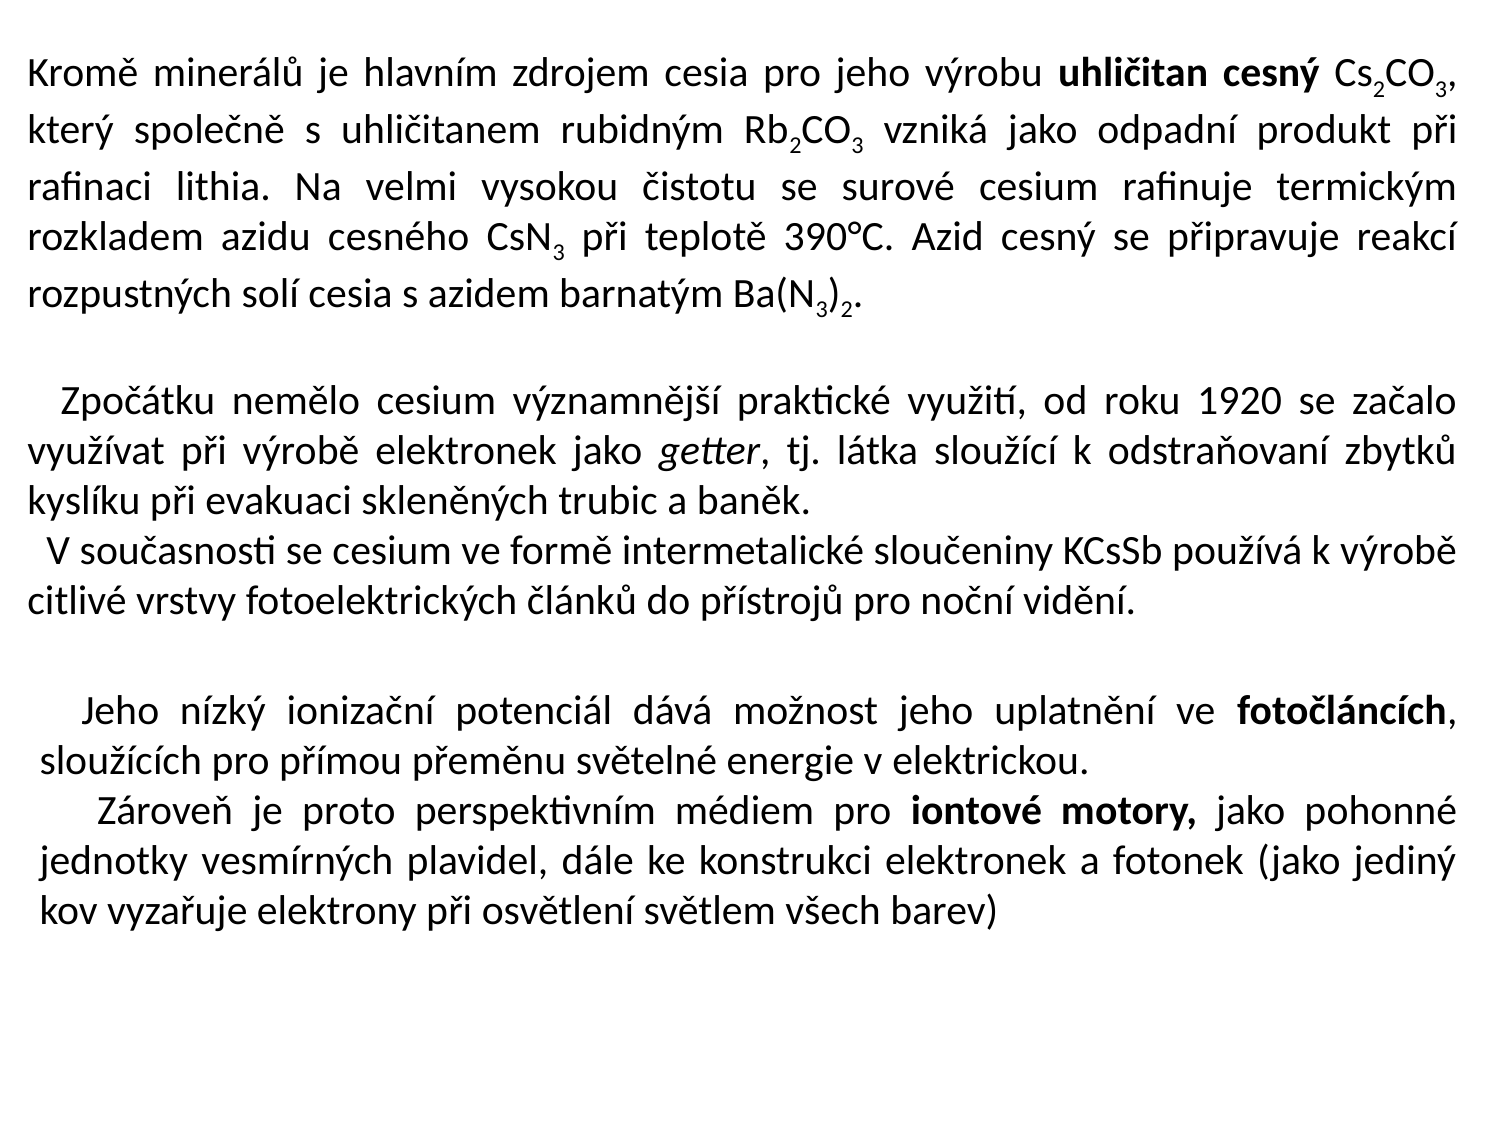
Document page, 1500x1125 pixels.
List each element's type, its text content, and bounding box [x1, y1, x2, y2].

text_box Kromě minerálů je hlavním zdrojem cesia pro jeho výrobu uhličitan cesný Cs2CO3, který společně s uhličitanem rubidným Rb2CO3 vzniká jako odpadní produkt při rafinaci lithia. Na velmi vysokou čistotu se surové cesium rafinuje termickým rozkladem azidu cesného CsN3 při teplotě 390°C. Azid cesný se připravuje reakcí rozpustných solí cesia s azidem barnatým Ba(N3)2. Zpočátku nemělo cesium významnější praktické využití, od roku 1920 se začalo využívat při výrobě elektronek jako getter, tj. látka sloužící k odstraňovaní zbytků kyslíku při evakuaci skleněných trubic a baněk. V současnosti se cesium ve formě intermetalické sloučeniny KCsSb používá k výrobě citlivé vrstvy fotoelektrických článků do přístrojů pro noční vidění. [12, 37, 1473, 730]
text_box Jeho nízký ionizační potenciál dává možnost jeho uplatnění ve fotočláncích, sloužících pro přímou přeměnu světelné energie v elektrickou. Zároveň je proto perspektivním médiem pro iontové motory, jako pohonné jednotky vesmírných plavidel, dále ke konstrukci elektronek a fotonek (jako jediný kov vyzařuje elektrony při osvětlení světlem všech barev) [24, 675, 1473, 940]
